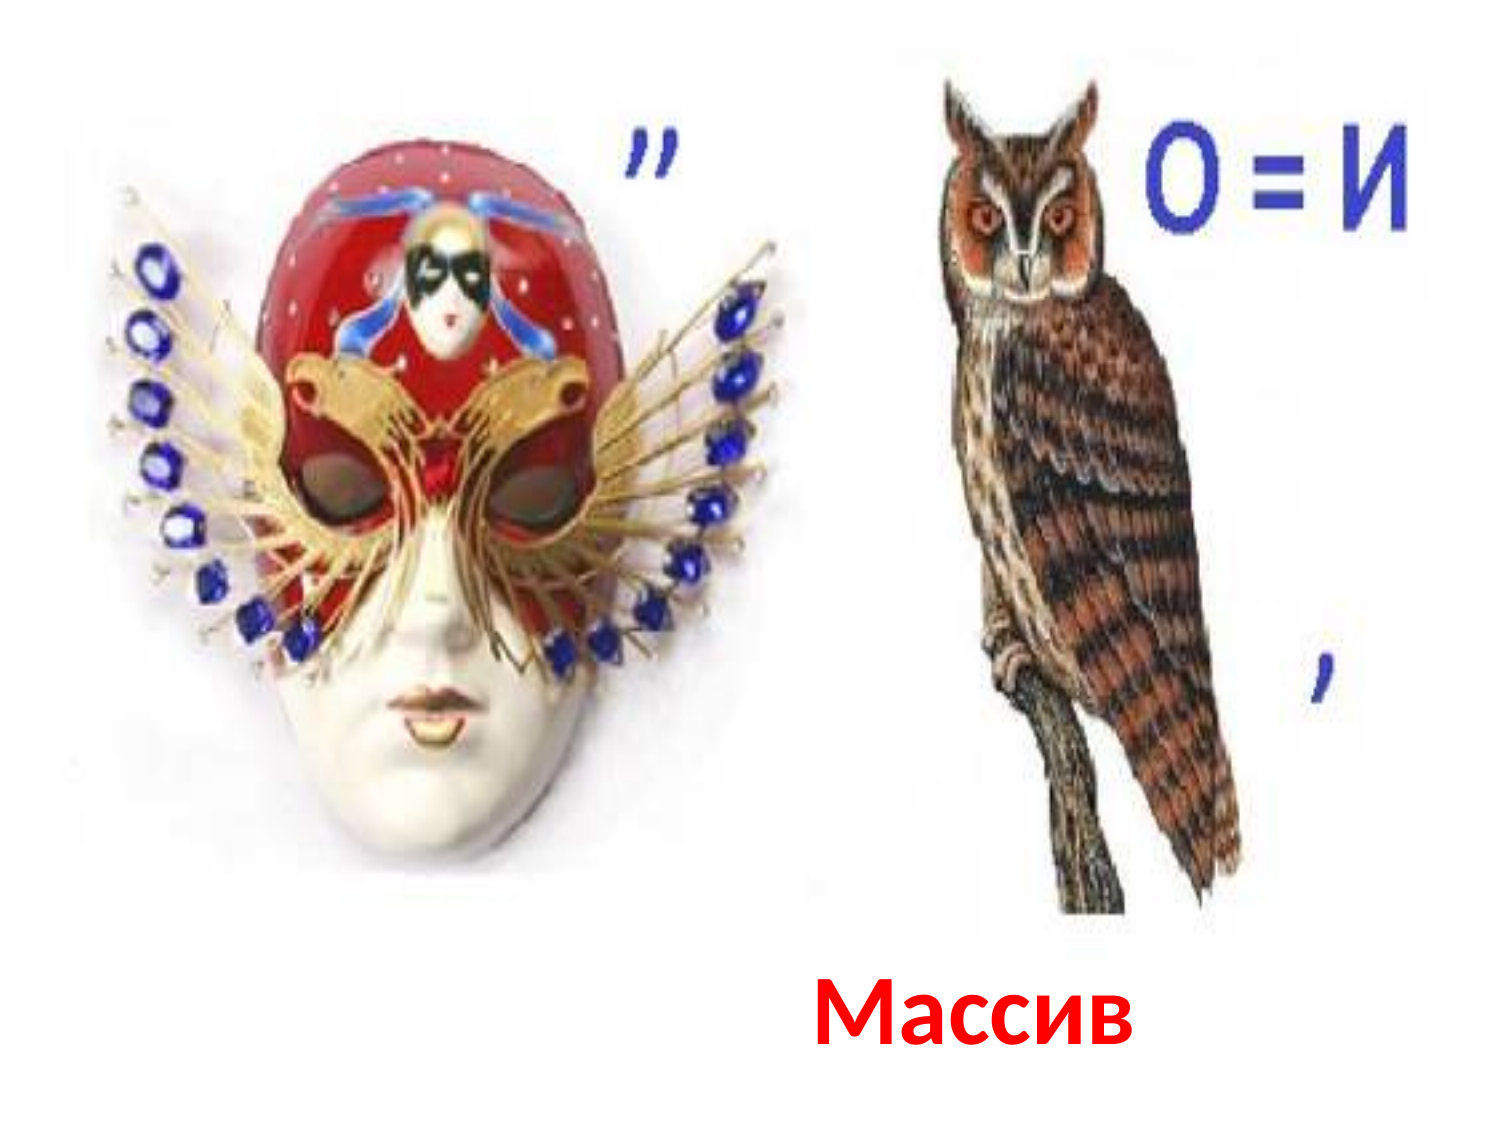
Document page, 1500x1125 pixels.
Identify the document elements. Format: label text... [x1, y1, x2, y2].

picture [0, 0, 1500, 962]
text_box Массив [796, 969, 1152, 1073]
